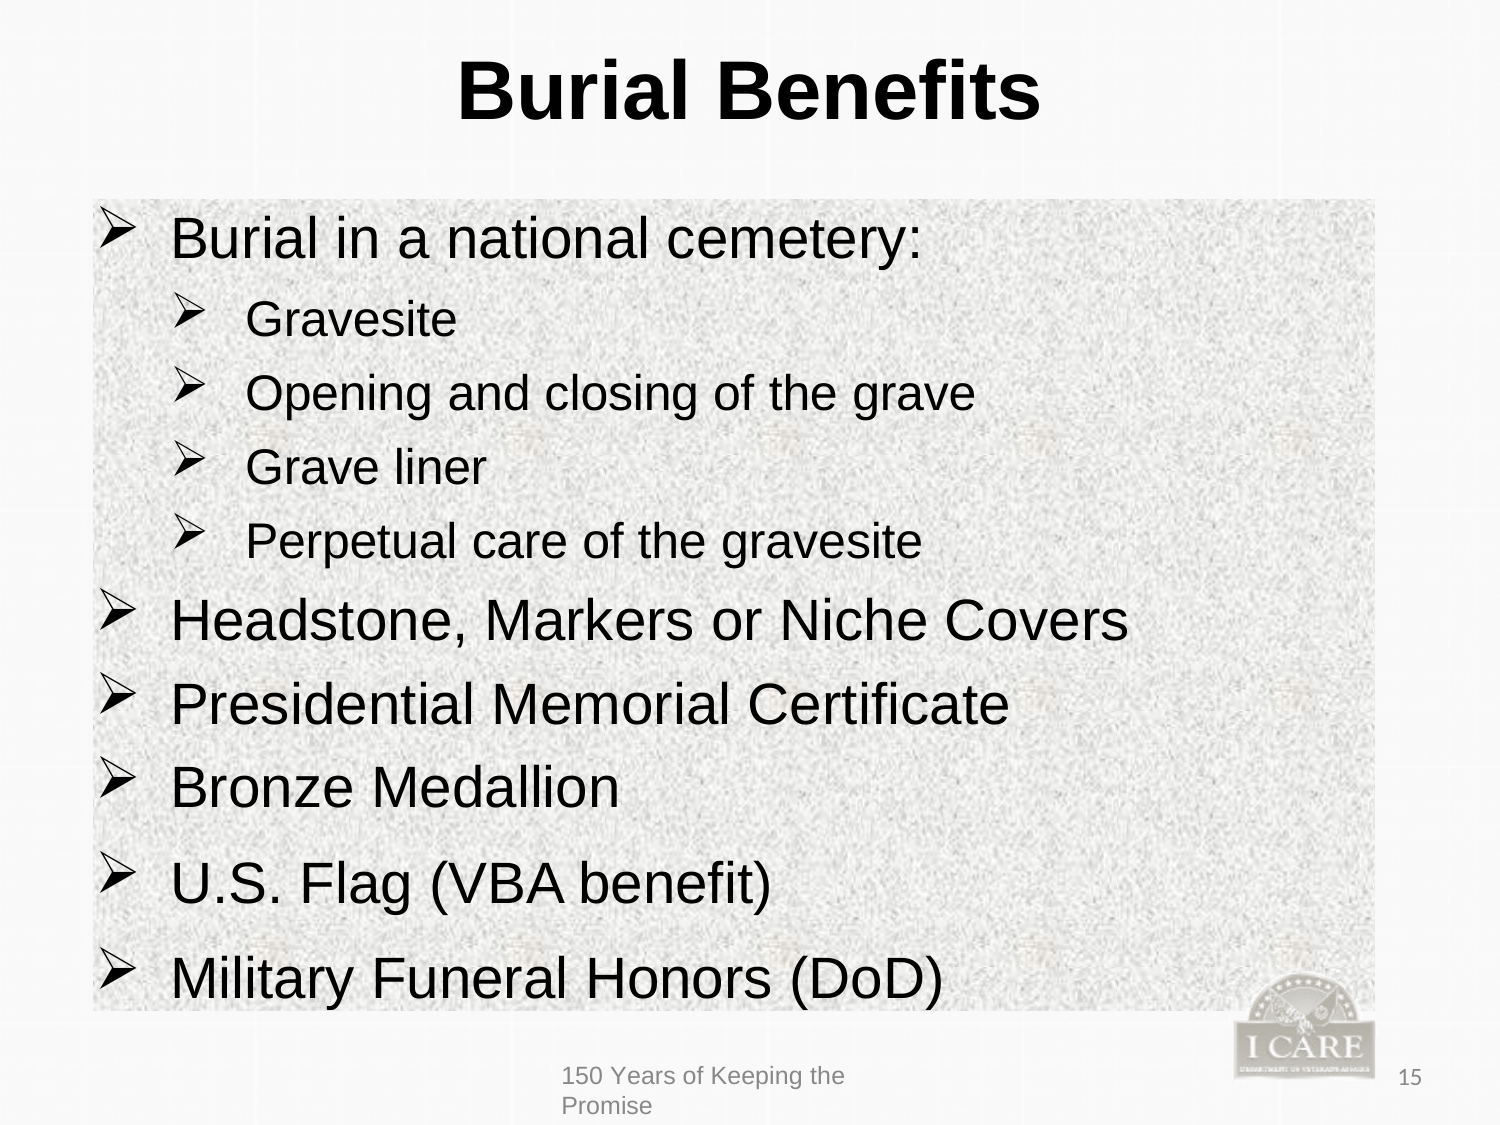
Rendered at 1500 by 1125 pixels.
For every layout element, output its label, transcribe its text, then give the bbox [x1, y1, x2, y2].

footer 150 Years of Keeping the Promise [559, 1059, 941, 1125]
picture [0, 0, 1500, 1125]
slide_number 15 [1399, 1060, 1425, 1094]
title Burial Benefits [64, 36, 1436, 138]
text_box Burial in a national cemetery: Gravesite Opening and closing of the grave Grave liner Perpetual care of the gravesite Headstone, Markers or Niche Covers Presidential Memorial Certificate Bronze Medallion U.S. Flag (VBA benefit) Military Funeral Honors (DoD) [93, 199, 1375, 1011]
